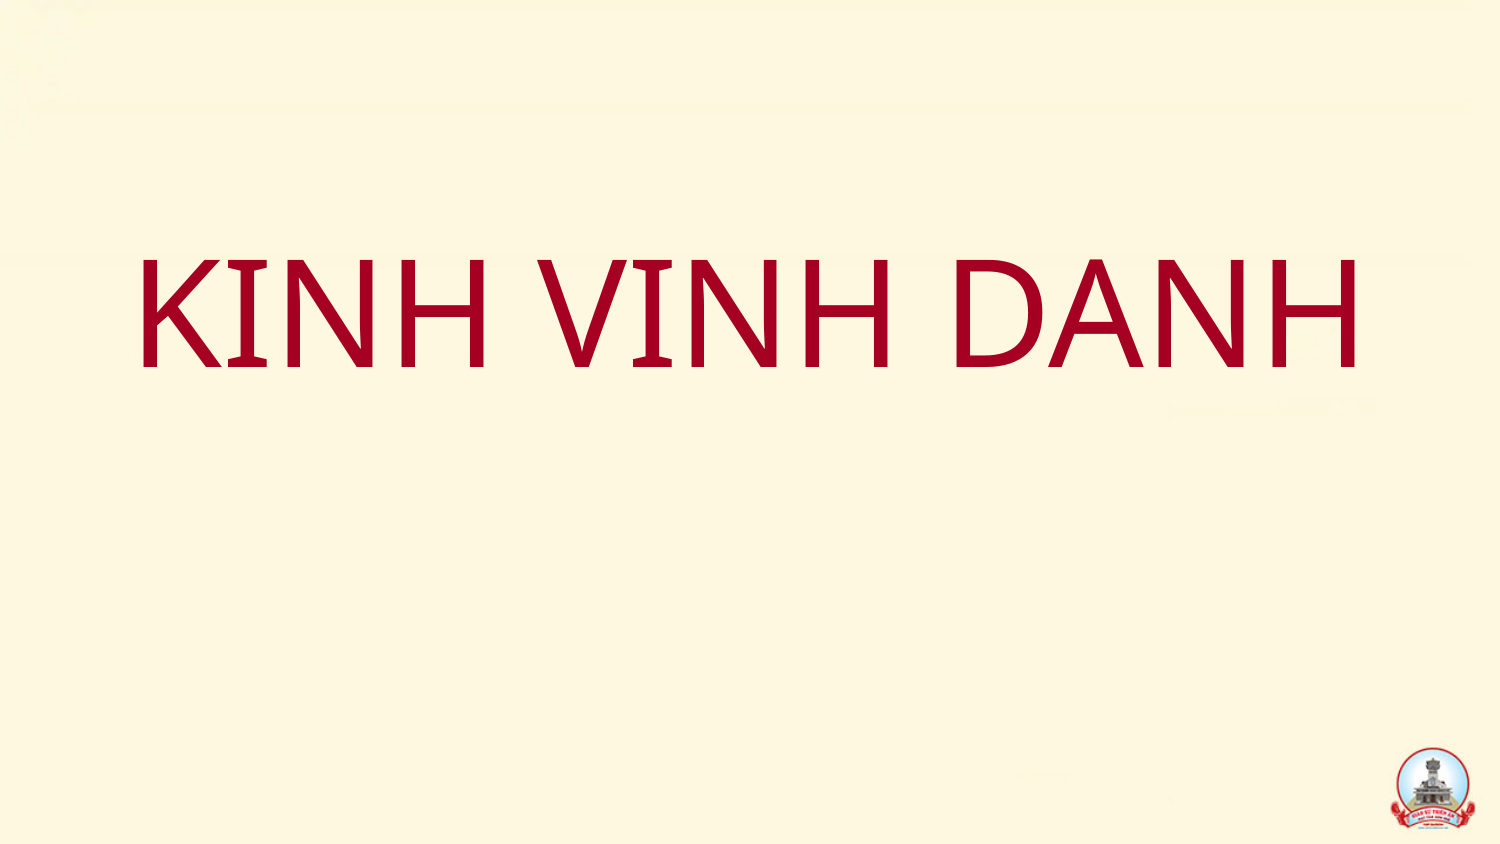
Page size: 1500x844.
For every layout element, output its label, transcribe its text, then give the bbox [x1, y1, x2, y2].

subtitle KINH VINH DANH [0, 0, 1500, 844]
